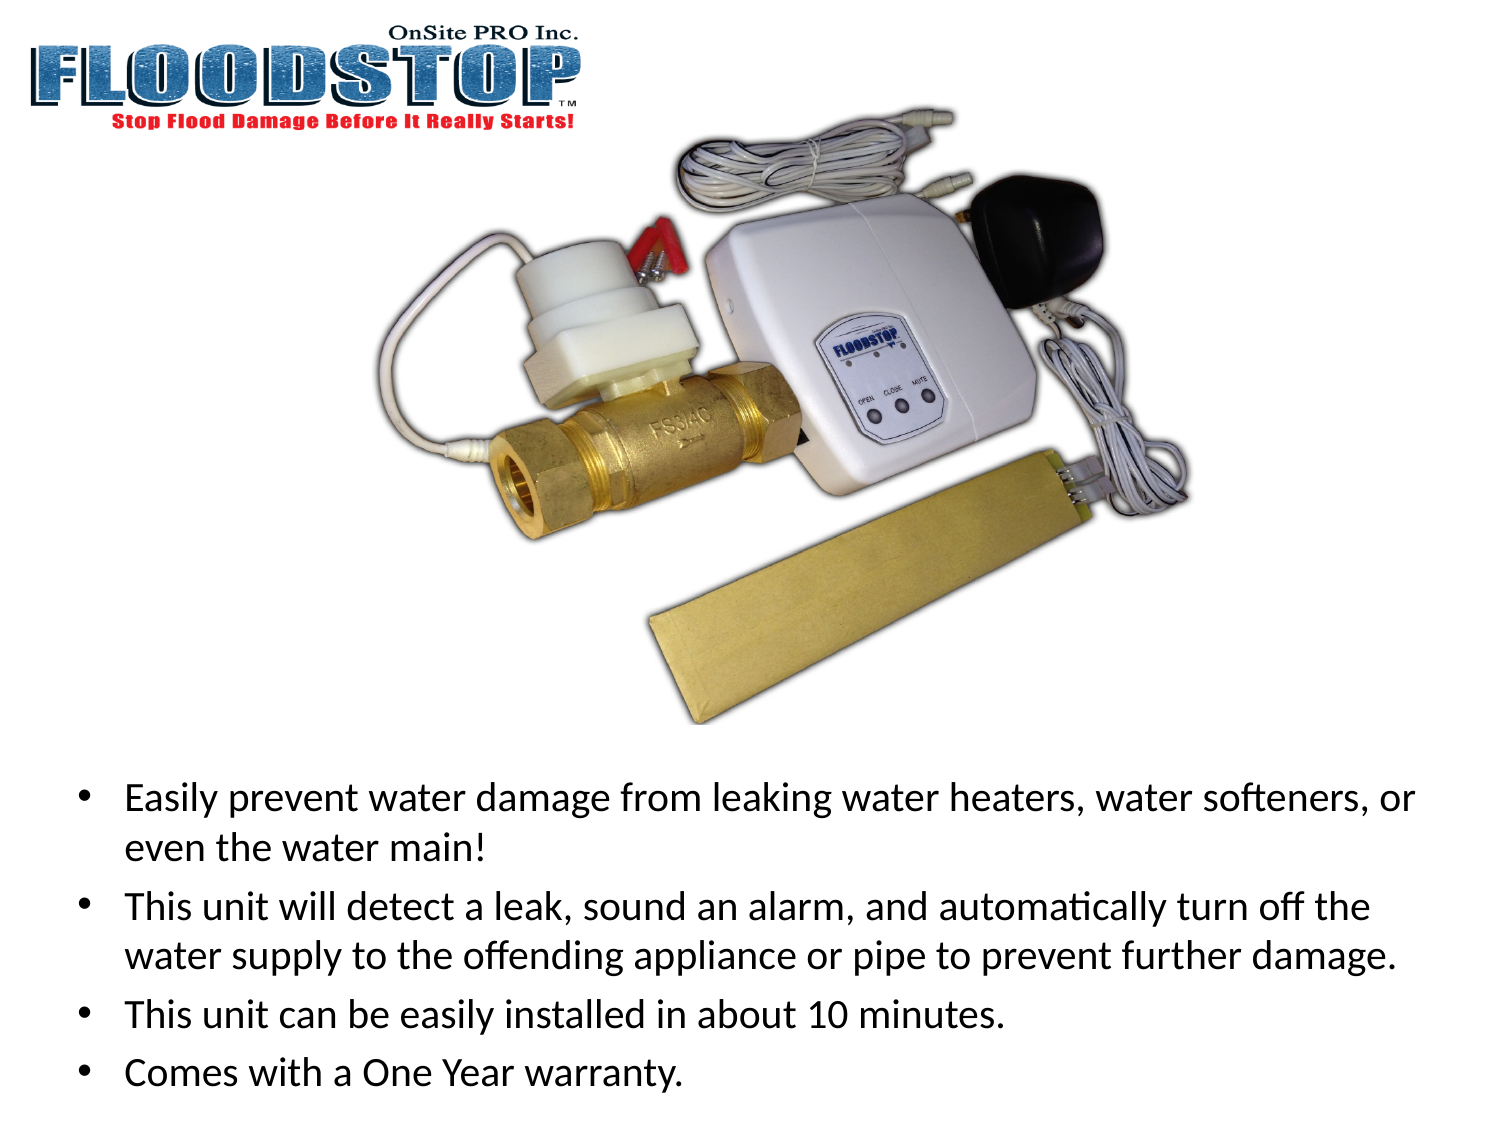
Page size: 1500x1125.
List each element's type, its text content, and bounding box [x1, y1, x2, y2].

picture [24, 16, 1240, 726]
subtitle Easily prevent water damage from leaking water heaters, water softeners, or even the water main! This unit will detect a leak, sound an alarm, and automatically turn off the water supply to the offending appliance or pipe to prevent further damage. This unit can be easily installed in about 10 minutes. Comes with a One Year warranty. [62, 762, 1450, 1100]
